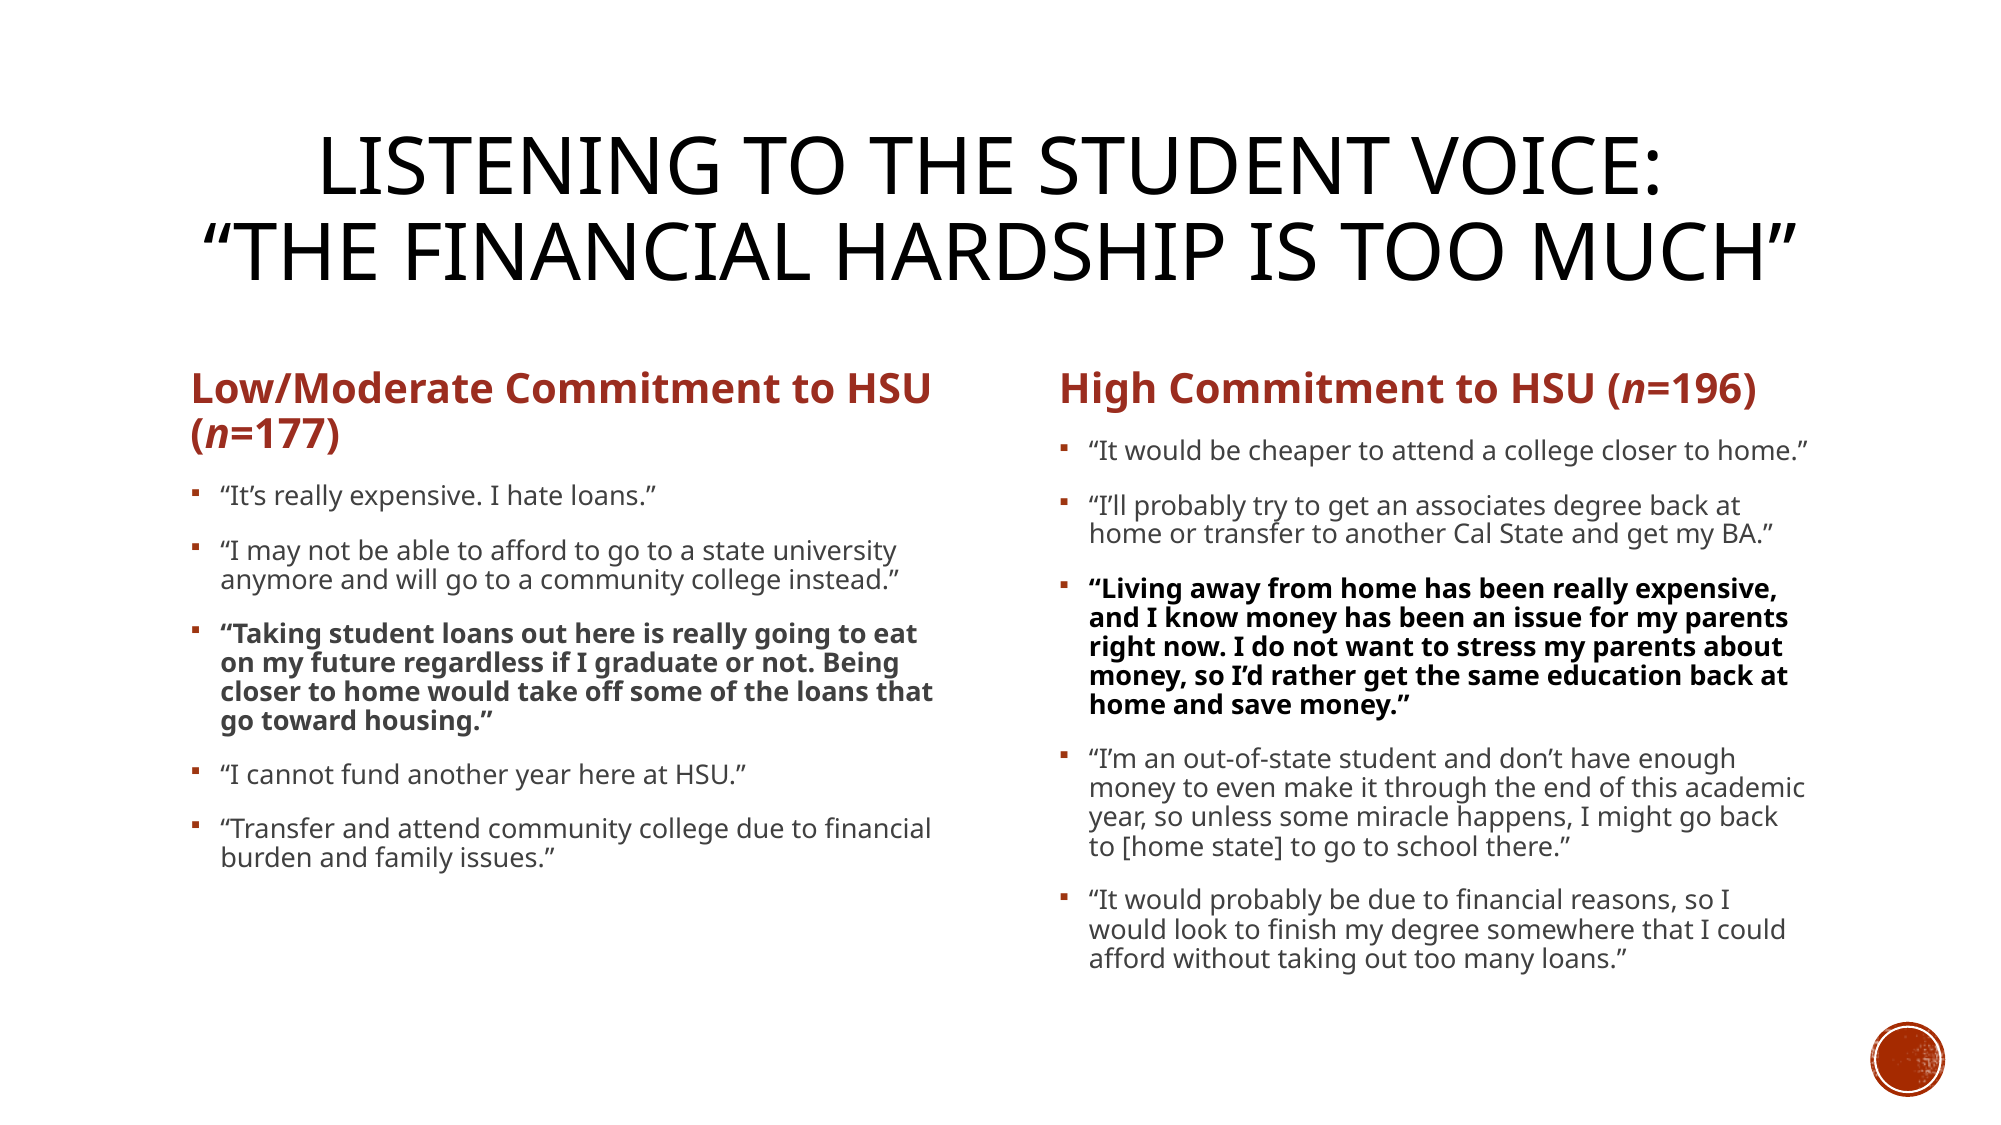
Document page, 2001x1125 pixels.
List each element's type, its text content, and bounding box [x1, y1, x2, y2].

title Listening to the student voice: “the financial hardship is too much” [175, 79, 1826, 344]
list Low/Moderate Commitment to HSU (n=177) “It’s really expensive. I hate loans.” “I may not be able to afford to go to a state university anymore and will go to a community college instead.” “Taking student loans out here is really going to eat on my future regardless if I graduate or not. Being closer to home would take off some of the loans that go toward housing.” “I cannot fund another year here at HSU.” “Transfer and attend community college due to financial burden and family issues.” [175, 360, 956, 1013]
list High Commitment to HSU (n=196) “It would be cheaper to attend a college closer to home.” “I’ll probably try to get an associates degree back at home or transfer to another Cal State and get my BA.” “Living away from home has been really expensive, and I know money has been an issue for my parents right now. I do not want to stress my parents about money, so I’d rather get the same education back at home and save money.” “I’m an out-of-state student and don’t have enough money to even make it through the end of this academic year, so unless some miracle happens, I might go back to [home state] to go to school there.” “It would probably be due to financial reasons, so I would look to finish my degree somewhere that I could afford without taking out too many loans.” [1043, 360, 1824, 1013]
